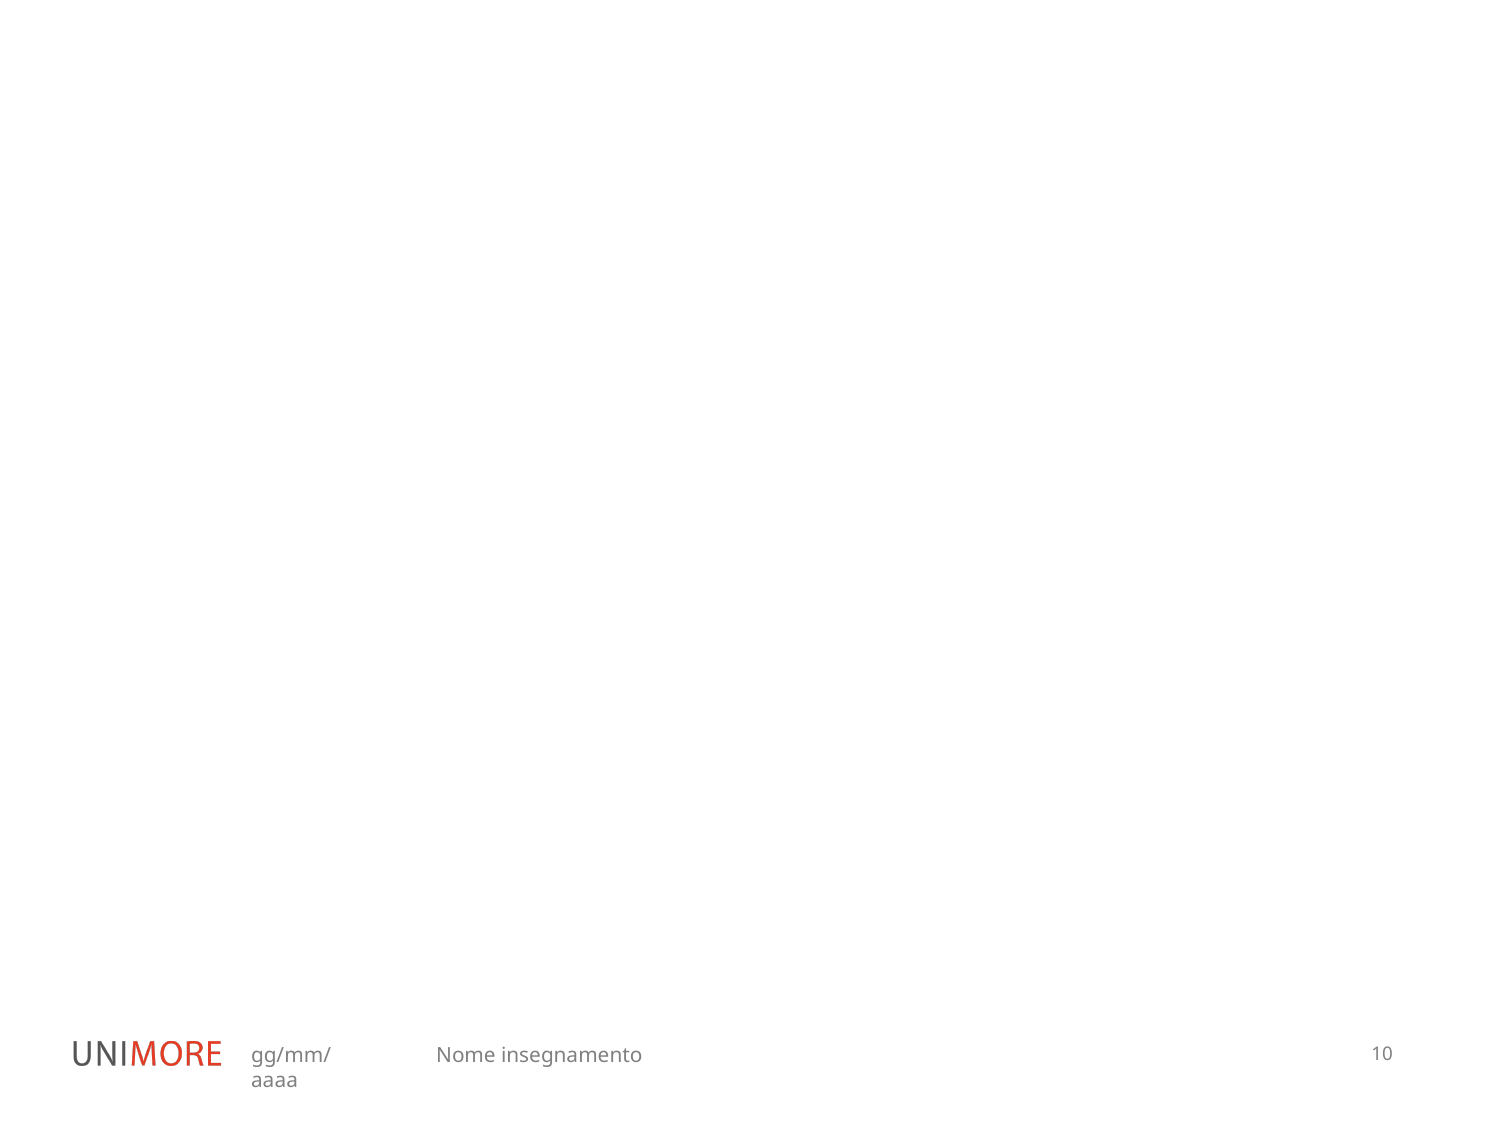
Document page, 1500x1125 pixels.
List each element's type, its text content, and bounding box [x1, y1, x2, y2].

picture [70, 1039, 224, 1069]
slide_number gg/mm/aaaa [236, 1034, 390, 1095]
slide_number 10 [1356, 1034, 1425, 1095]
footer Nome insegnamento [421, 1034, 1271, 1095]
